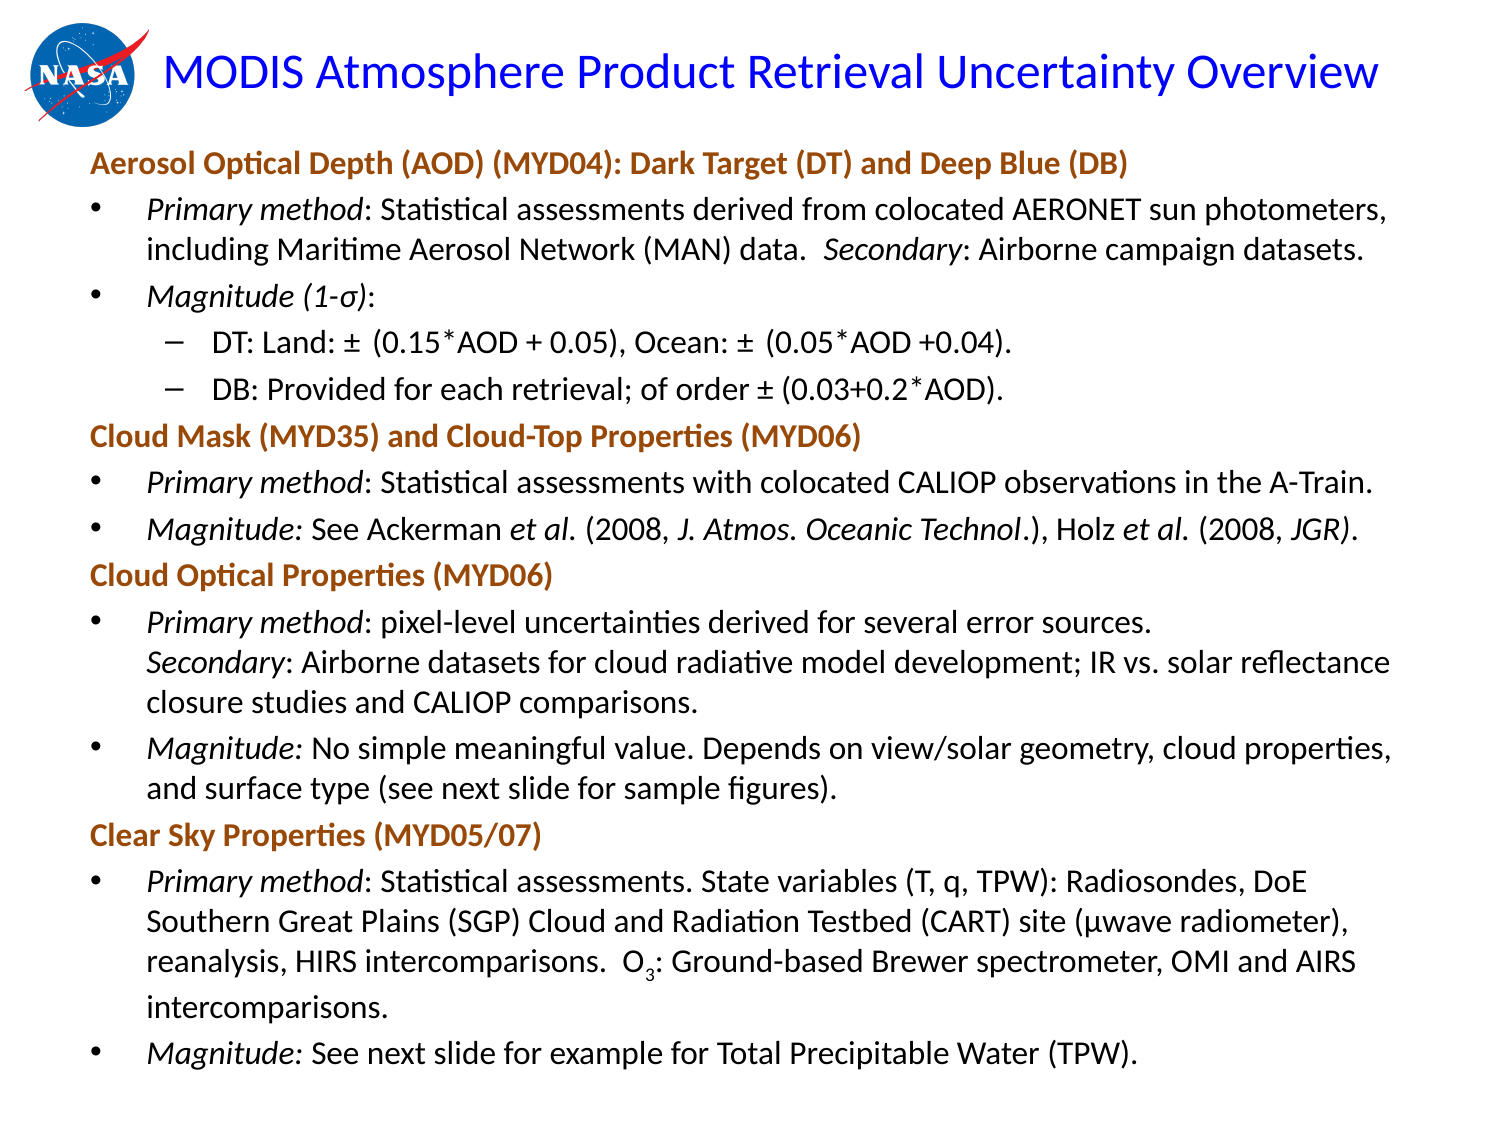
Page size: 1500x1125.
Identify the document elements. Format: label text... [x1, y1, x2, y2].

picture [23, 22, 150, 127]
title MODIS Atmosphere Product Retrieval Uncertainty Overview [148, 21, 1446, 115]
list Aerosol Optical Depth (AOD) (MYD04): Dark Target (DT) and Deep Blue (DB) Primary method: Statistical assessments derived from colocated AERONET sun photometers, including Maritime Aerosol Network (MAN) data. Secondary: Airborne campaign datasets. Magnitude (1-σ): DT: Land: ± (0.15*AOD + 0.05), Ocean: ± (0.05*AOD +0.04). DB: Provided for each retrieval; of order ± (0.03+0.2*AOD). Cloud Mask (MYD35) and Cloud-Top Properties (MYD06) Primary method: Statistical assessments with colocated CALIOP observations in the A-Train. Magnitude: See Ackerman et al. (2008, J. Atmos. Oceanic Technol.), Holz et al. (2008, JGR). Cloud Optical Properties (MYD06) Primary method: pixel-level uncertainties derived for several error sources. Secondary: Airborne datasets for cloud radiative model development; IR vs. solar reflectance closure studies and CALIOP comparisons. Magnitude: No simple meaningful value. Depends on view/solar geometry, cloud properties, and surface type (see next slide for sample figures). Clear Sky Properties (MYD05/07) Primary method: Statistical assessments. State variables (T, q, TPW): Radiosondes, DoE Southern Great Plains (SGP) Cloud and Radiation Testbed (CART) site (µwave radiometer), reanalysis, HIRS intercomparisons. O3: Ground-based Brewer spectrometer, OMI and AIRS intercomparisons. Magnitude: See next slide for example for Total Precipitable Water (TPW). [75, 133, 1425, 1094]
